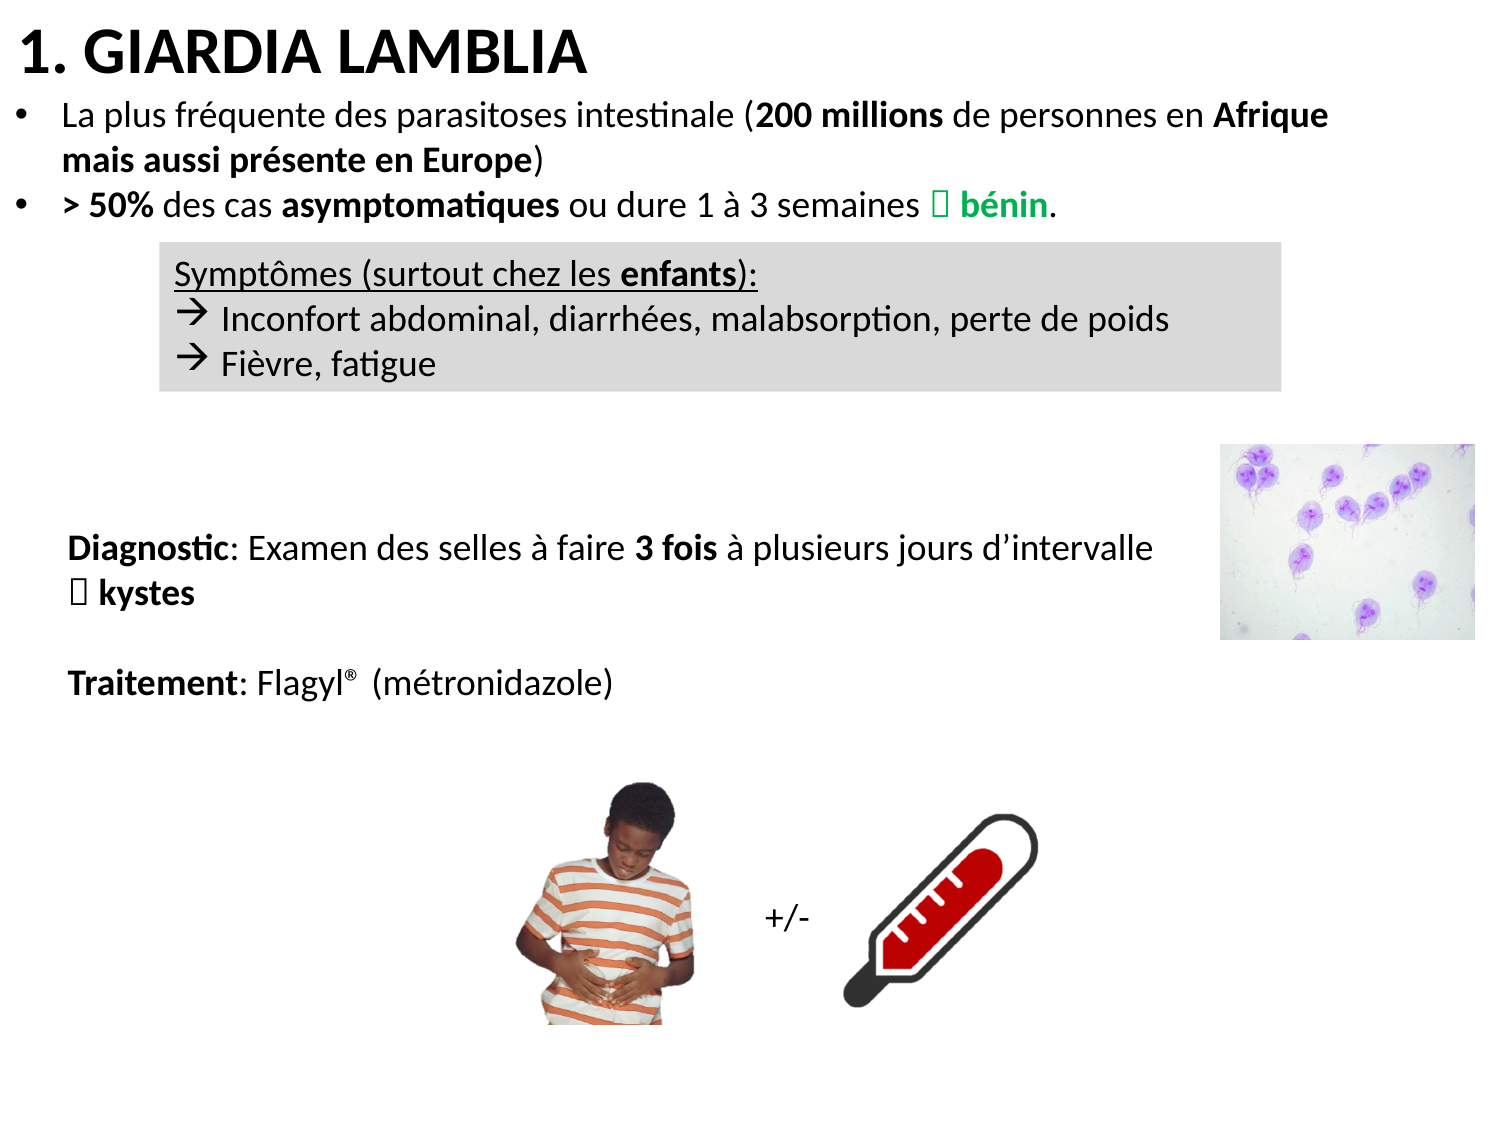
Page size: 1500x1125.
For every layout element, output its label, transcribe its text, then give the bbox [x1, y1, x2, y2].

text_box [52, 444, 1475, 714]
text_box Symptômes (surtout chez les enfants): Inconfort abdominal, diarrhées, malabsorption, perte de poids Fièvre, fatigue [159, 242, 1282, 392]
text_box 1. GIARDIA LAMBLIA [2, 0, 604, 95]
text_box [475, 776, 1048, 1029]
text_box La plus fréquente des parasitoses intestinale (200 millions de personnes en Afrique mais aussi présente en Europe) > 50% des cas asymptomatiques ou dure 1 à 3 semaines  bénin. [0, 83, 1383, 233]
